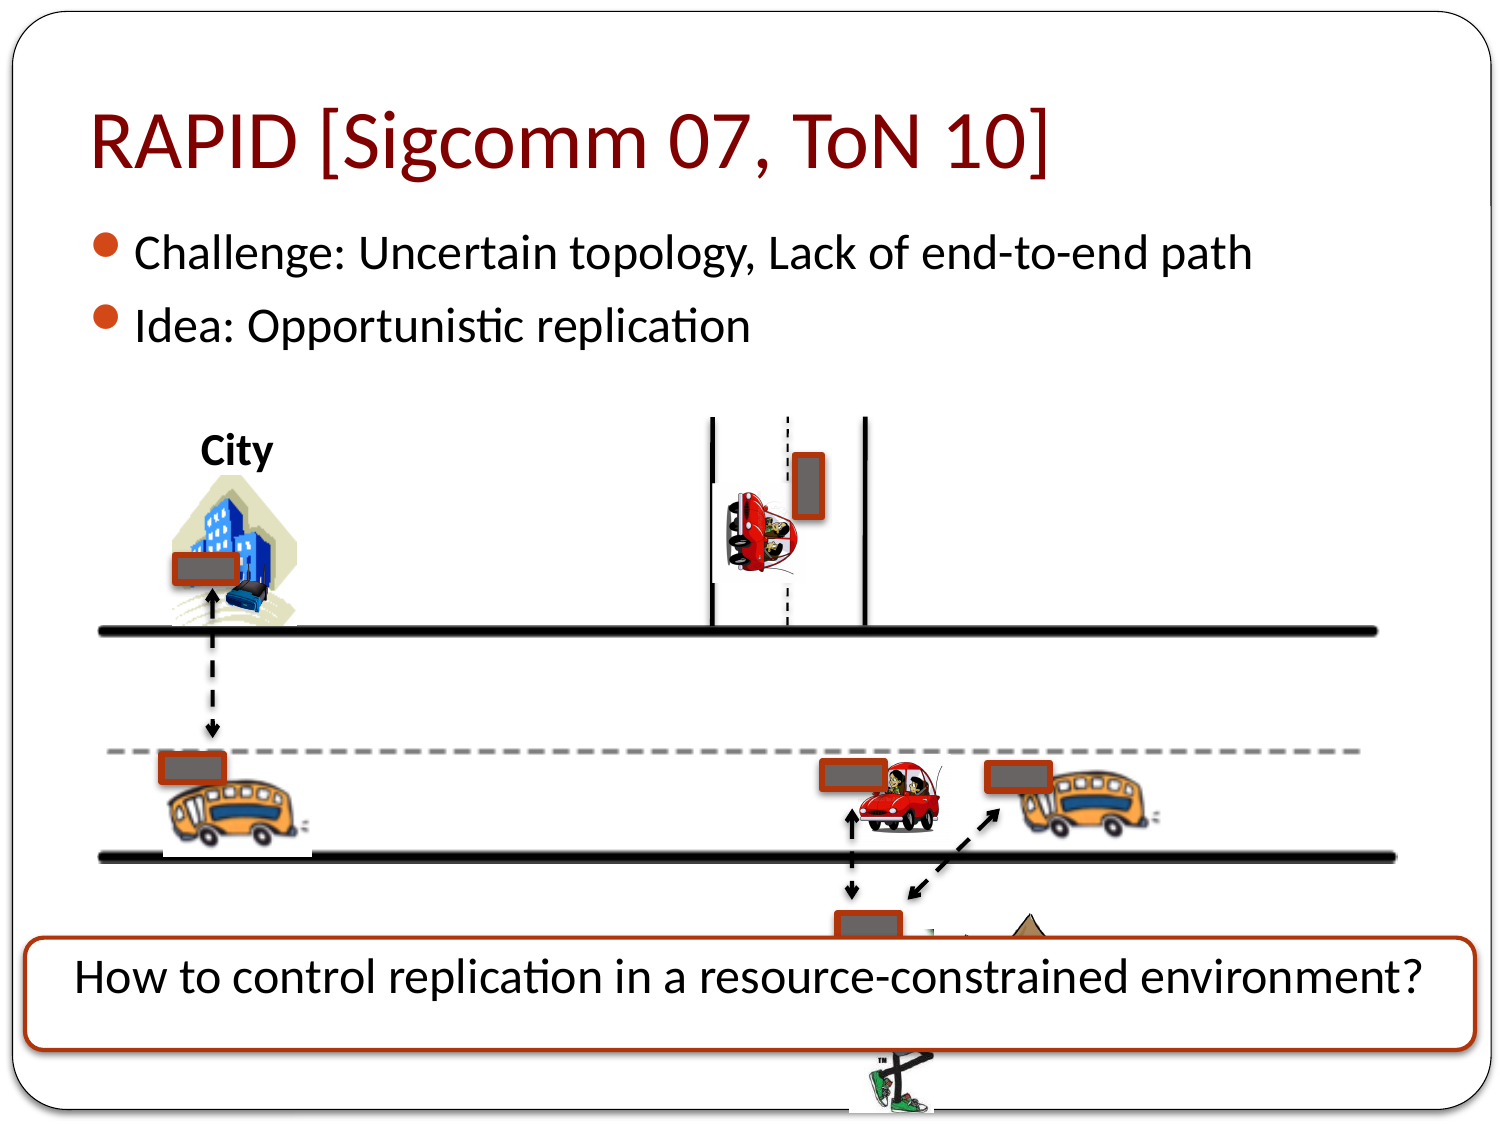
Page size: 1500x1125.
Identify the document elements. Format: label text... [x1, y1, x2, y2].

picture [850, 753, 951, 847]
text_box City [186, 412, 289, 473]
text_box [703, 463, 832, 574]
text_box How to control replication in a resource-constrained environment? [24, 936, 91, 1051]
picture [1014, 768, 1163, 849]
text_box How to control replication in a resource-constrained environment? [1403, 936, 1476, 1051]
picture [163, 777, 312, 858]
title RAPID [Sigcomm 07, ToN 10] [75, 12, 1350, 200]
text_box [97, 475, 1399, 1114]
list Challenge: Uncertain topology, Lack of end-to-end path Idea: Opportunistic replication [75, 212, 1500, 417]
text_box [907, 808, 1001, 900]
